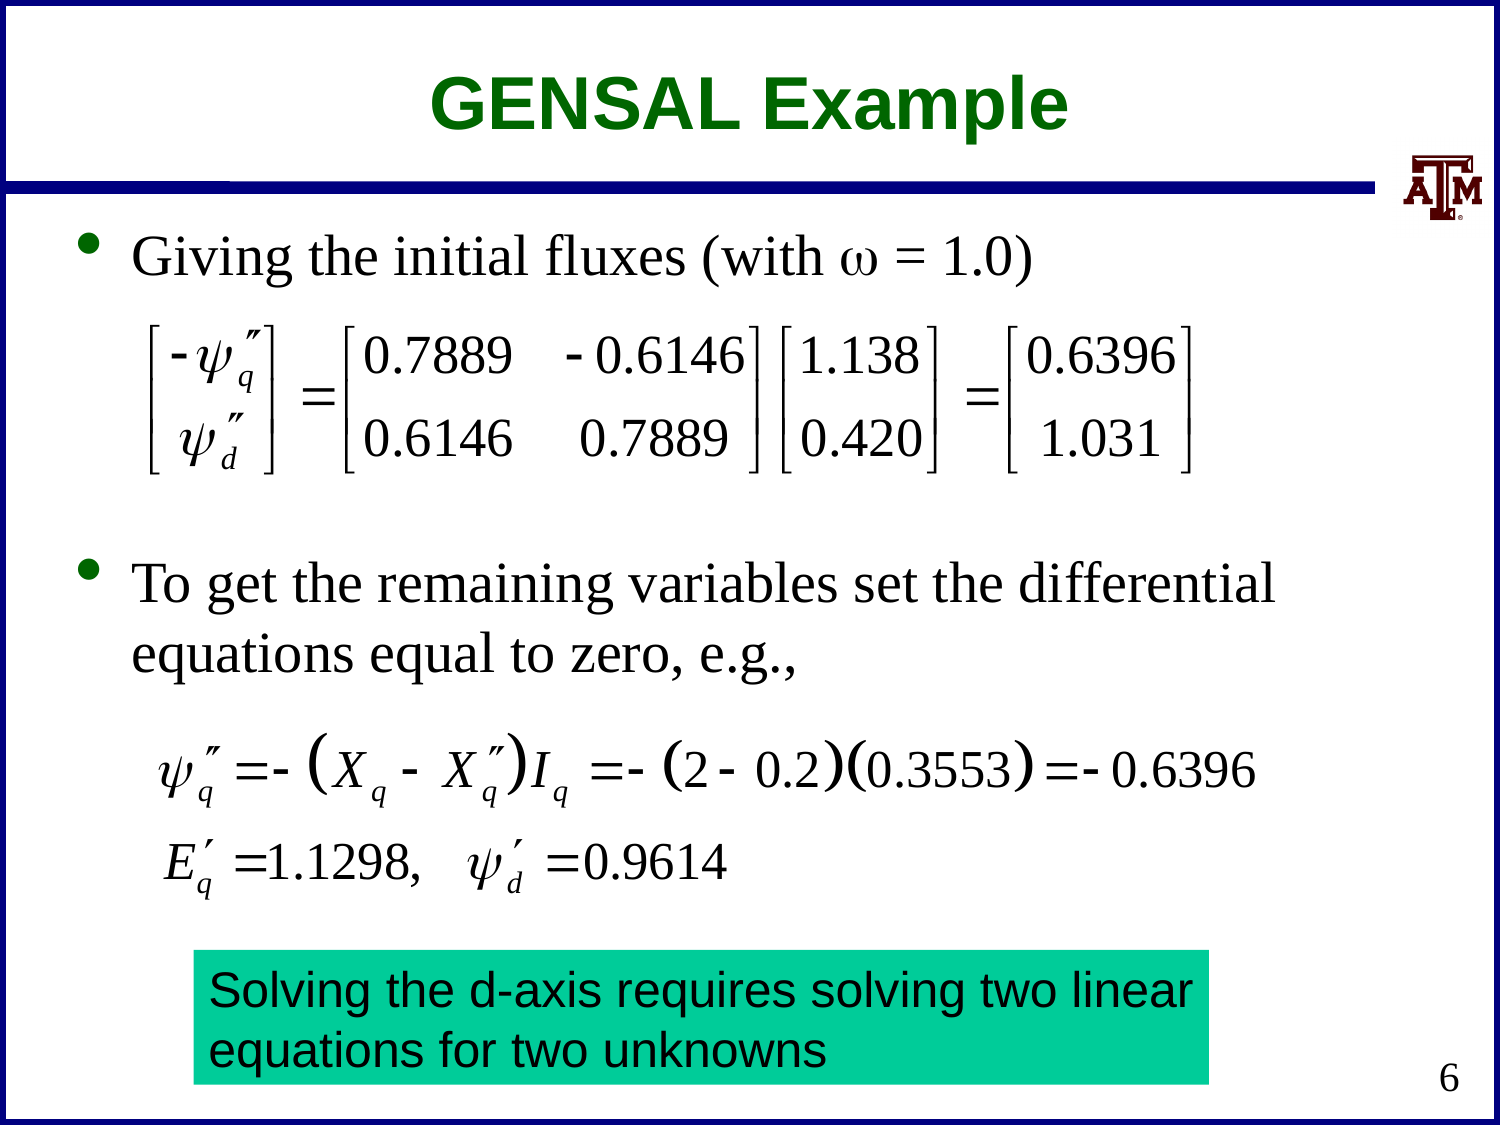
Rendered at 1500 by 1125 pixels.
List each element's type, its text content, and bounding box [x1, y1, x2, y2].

title GENSAL Example [112, 37, 1388, 163]
slide_number 6 [1162, 1037, 1476, 1113]
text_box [154, 724, 1267, 912]
list Giving the initial fluxes (with w = 1.0) To get the remaining variables set the differential equations equal to zero, e.g., [60, 210, 1461, 363]
picture [1392, 137, 1493, 238]
text_box Solving the d-axis requires solving two linear equations for two unknowns [193, 949, 1209, 1085]
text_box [137, 312, 1213, 488]
